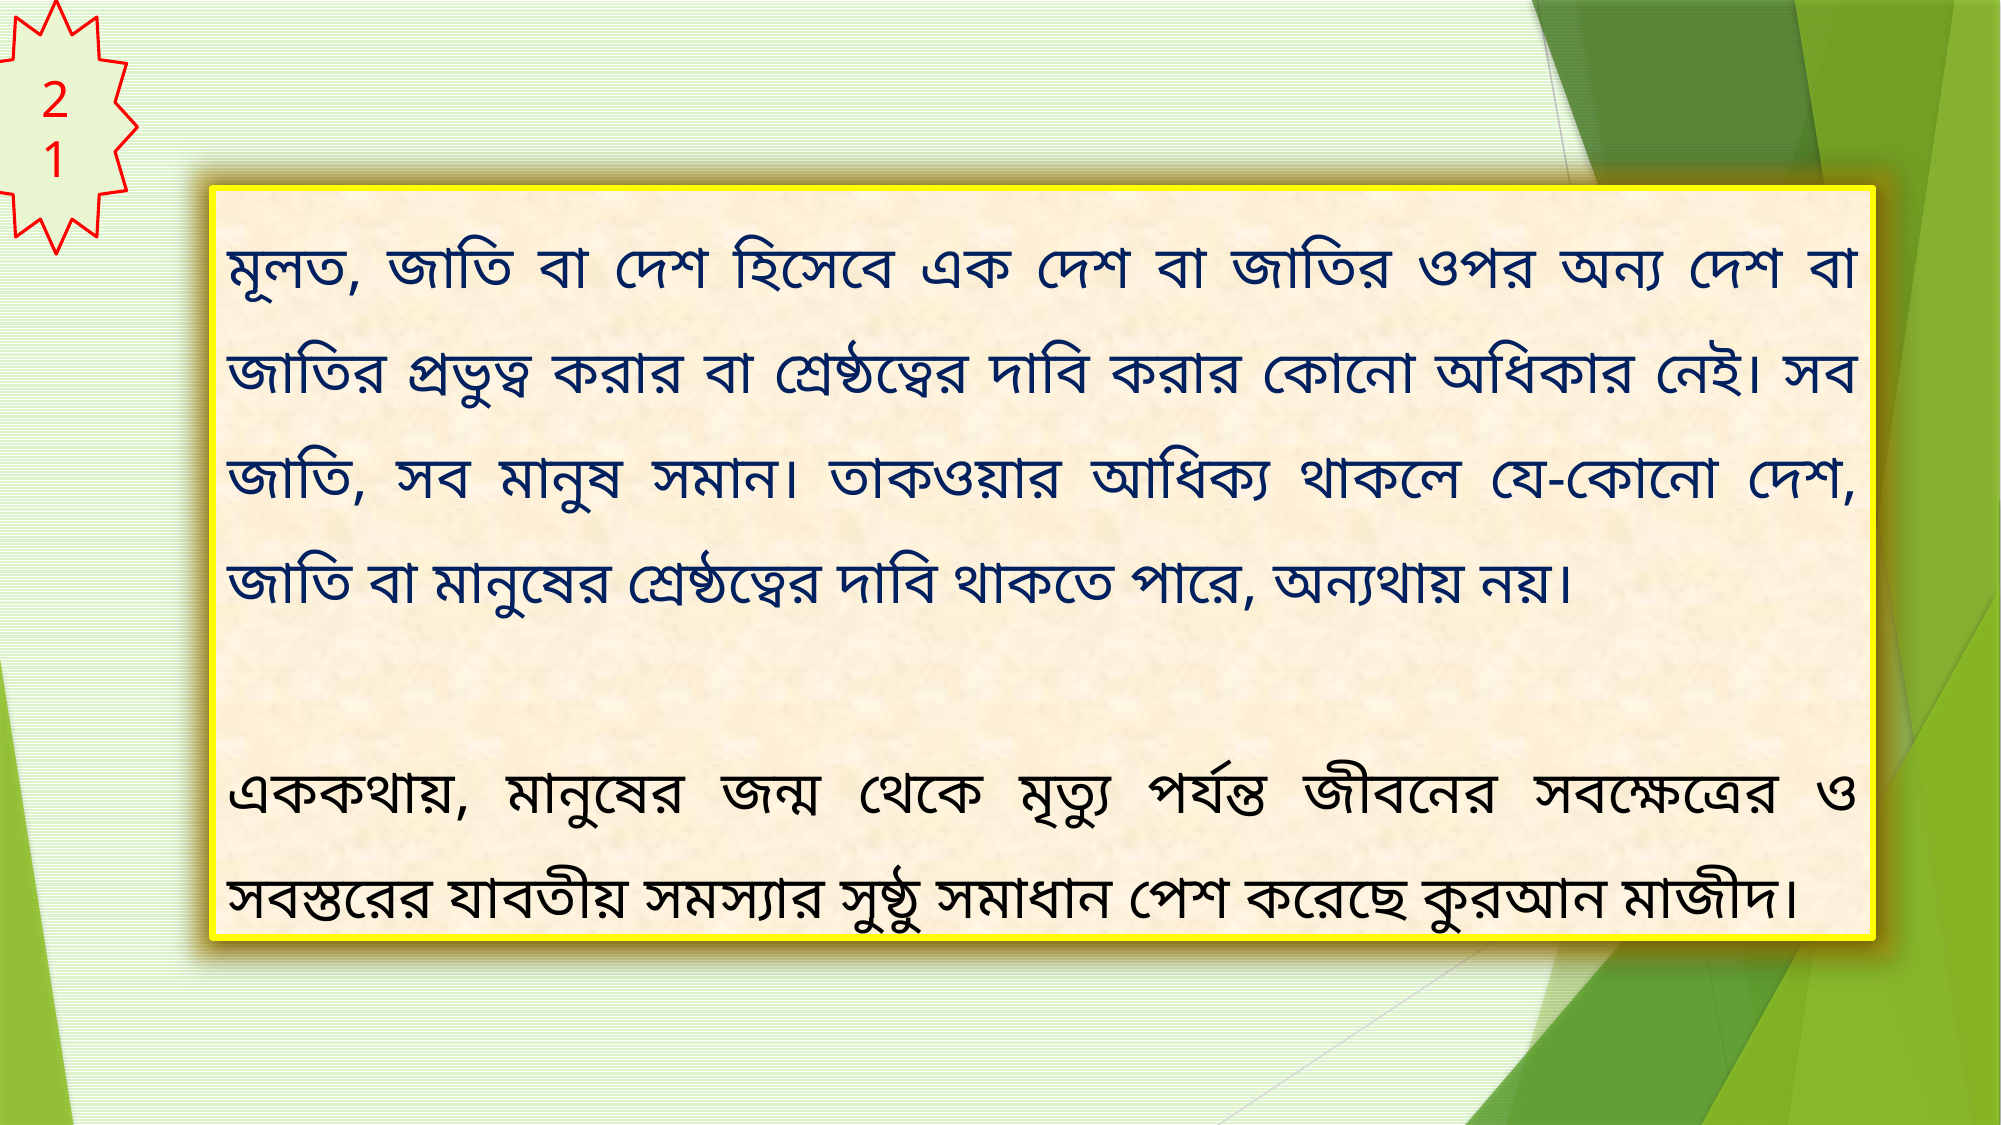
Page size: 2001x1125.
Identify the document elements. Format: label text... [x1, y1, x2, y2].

text_box মূলত, জাতি বা দেশ হিসেবে এক দেশ বা জাতির ওপর অন্য দেশ বা জাতির প্রভুত্ব করার বা শ্রেষ্ঠত্বের দাবি করার কোনো অধিকার নেই। সব জাতি, সব মানুষ সমান। তাকওয়ার আধিক্য থাকলে যে-কোনো দেশ, জাতি বা মানুষের শ্রেষ্ঠত্বের দাবি থাকতে পারে, অন্যথায় নয়। এককথায়, মানুষের জন্ম থেকে মৃত্যু পর্যন্ত জীবনের সবক্ষেত্রের ও সবস্তরের যাবতীয় সমস্যার সুষ্ঠু সমাধান পেশ করেছে কুরআন মাজীদ। [212, 188, 1873, 938]
text_box 21 [0, 0, 138, 255]
